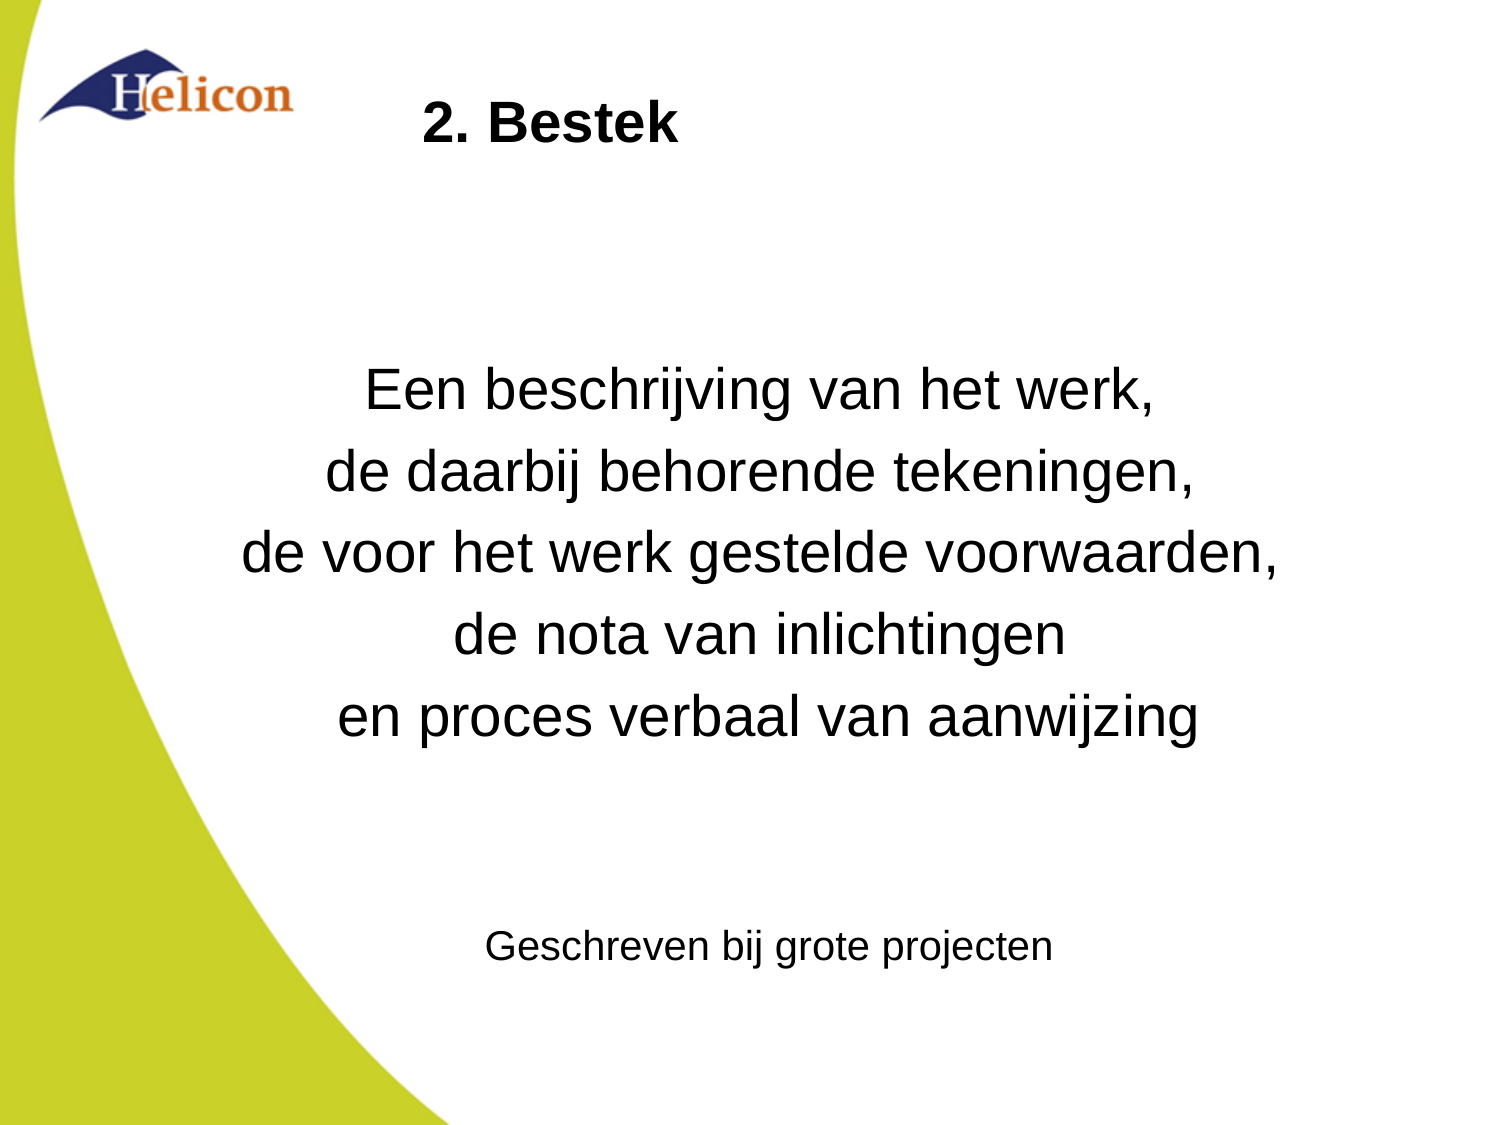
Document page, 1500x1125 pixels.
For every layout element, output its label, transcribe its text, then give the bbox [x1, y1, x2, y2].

picture [0, 0, 1500, 1125]
title 2. Bestek [407, 37, 1438, 200]
list Een beschrijving van het werk, de daarbij behorende tekeningen, de voor het werk gestelde voorwaarden, de nota van inlichtingen en proces verbaal van aanwijzing Geschreven bij grote projecten [100, 262, 1438, 1000]
